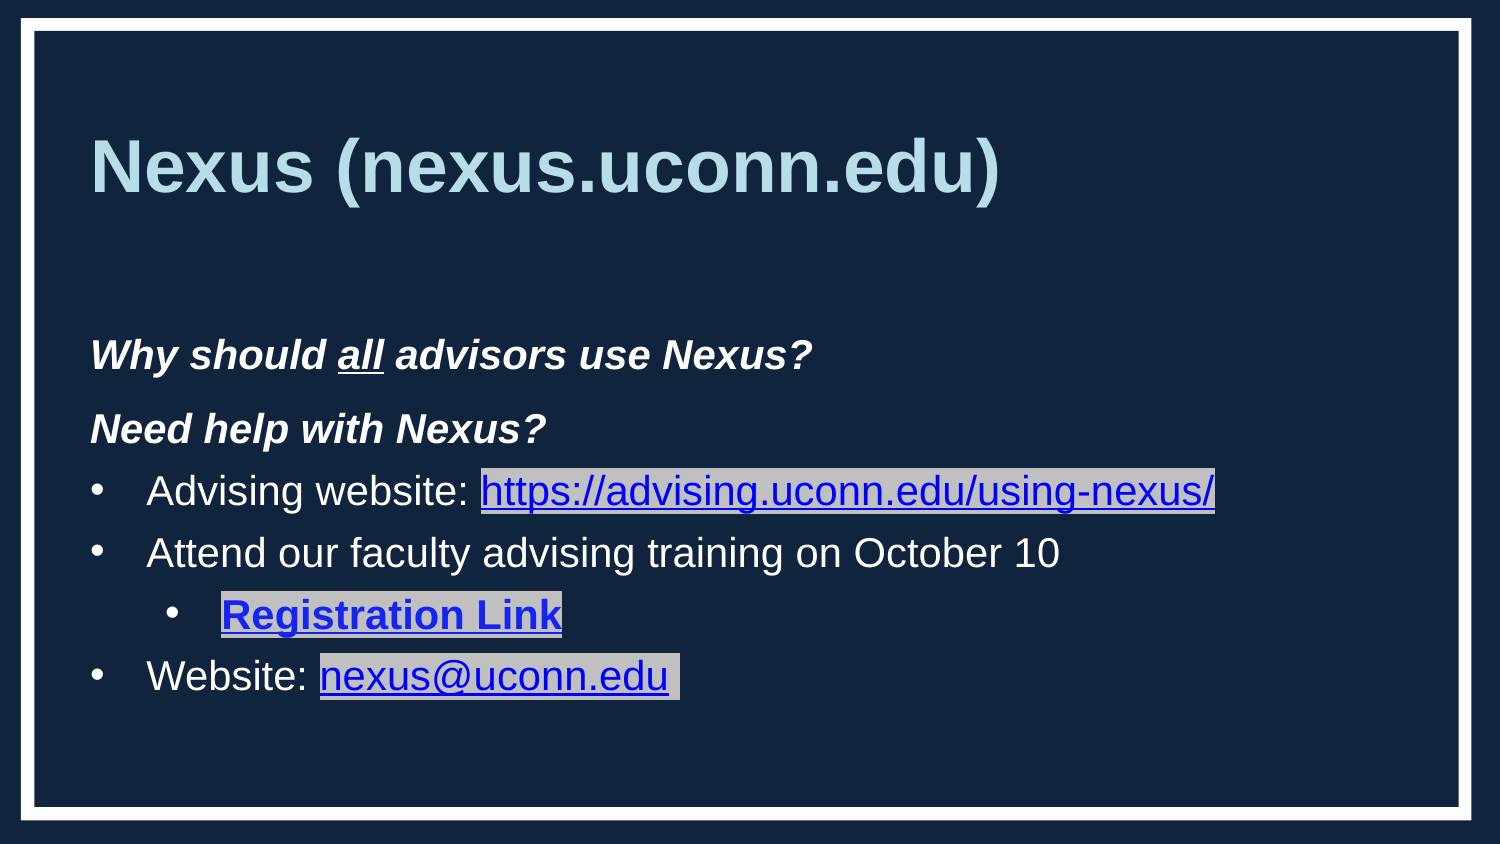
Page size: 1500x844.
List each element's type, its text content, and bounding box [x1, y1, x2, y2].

text_box [32, 29, 1461, 809]
title Nexus (nexus.uconn.edu) [75, 92, 1425, 233]
list Why should all advisors use Nexus? Need help with Nexus? Advising website: https://advising.uconn.edu/using-nexus/ Attend our faculty advising training on October 10 Registration Link Website: nexus@uconn.edu [75, 258, 1425, 844]
text_box [19, 16, 1474, 823]
